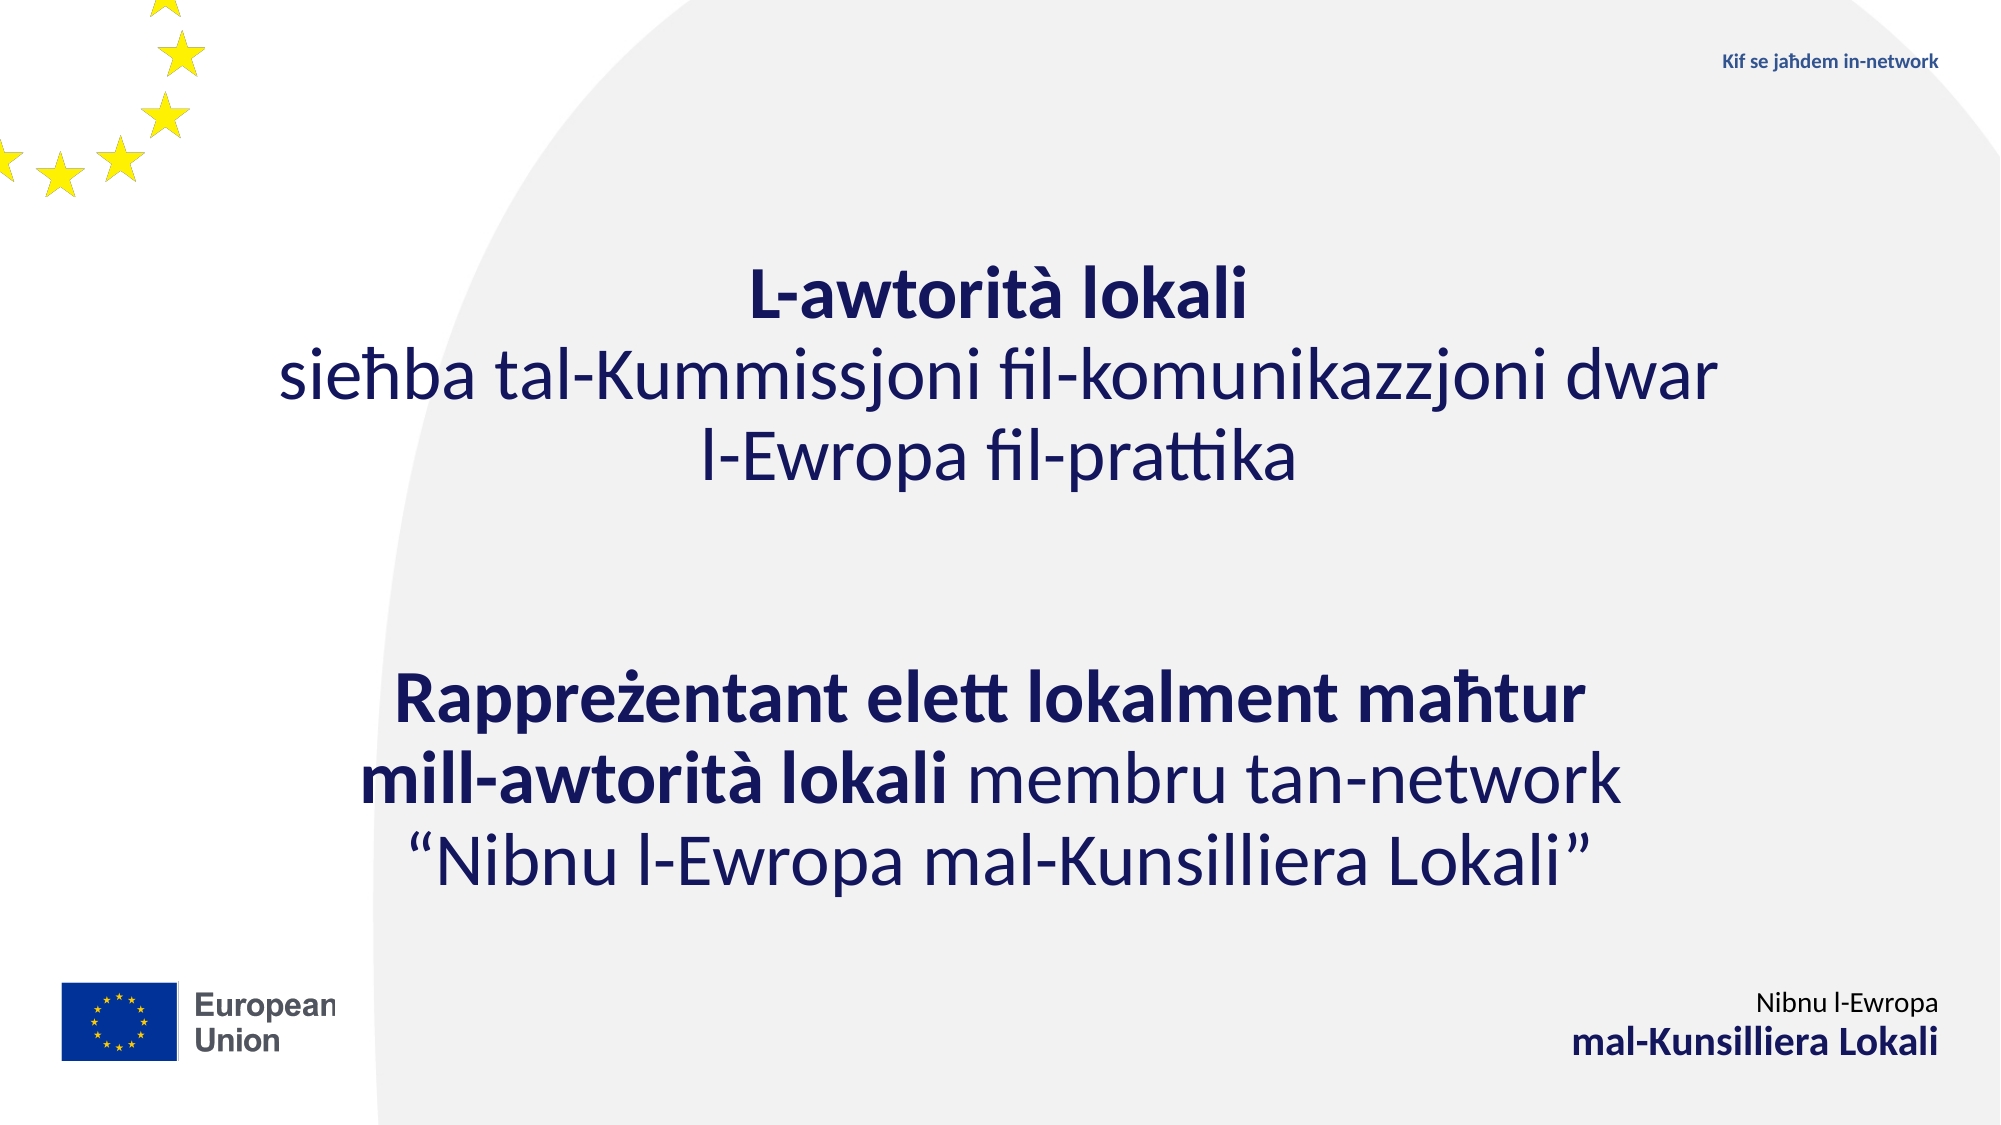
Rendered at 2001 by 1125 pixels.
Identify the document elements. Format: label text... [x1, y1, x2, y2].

picture [0, 0, 2000, 1125]
title L-awtorità lokali sieħba tal-Kummissjoni fil-komunikazzjoni dwar l-Ewropa fil-prattika Rappreżentant elett lokalment maħtur mill-awtorità lokali membru tan-network “Nibnu l-Ewropa mal-Kunsilliera Lokali” [235, 237, 1765, 917]
list Nibnu l-Ewropa mal-Kunsilliera Lokali [1498, 987, 1940, 1093]
list Kif se jaħdem in-network [1689, 50, 1940, 197]
